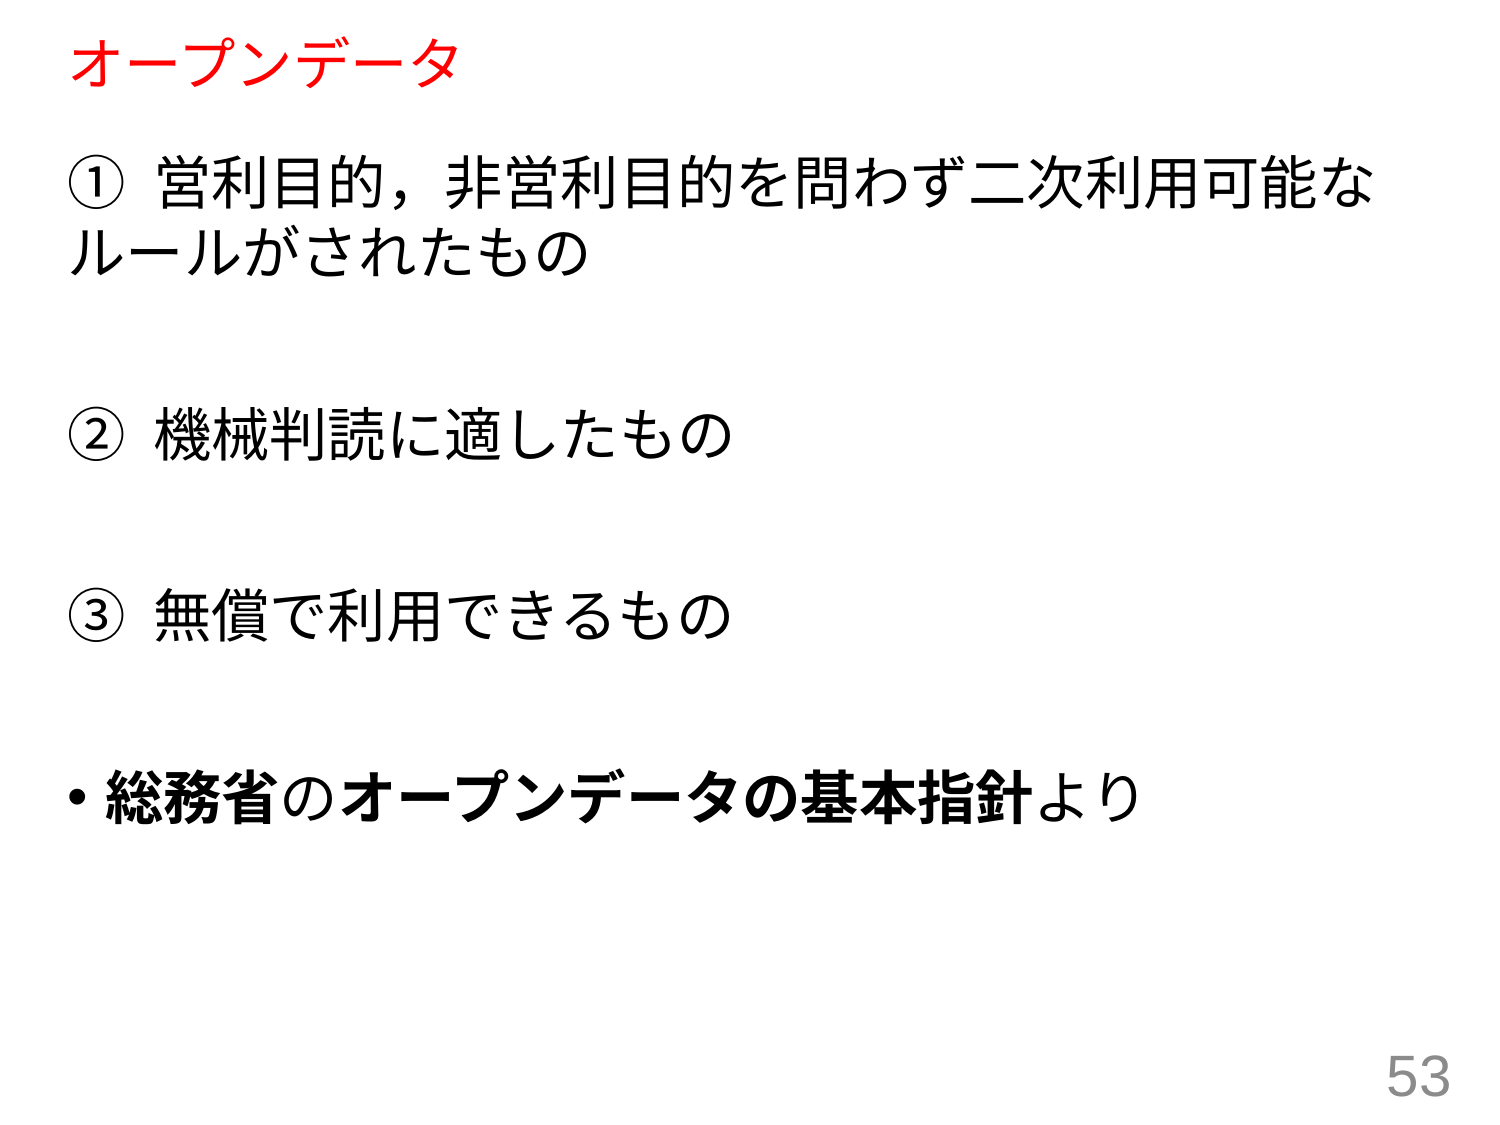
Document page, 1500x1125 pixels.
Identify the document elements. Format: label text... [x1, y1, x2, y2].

list ① 営利目的，非営利目的を問わず二次利用可能なルールがされたもの ② 機械判読に適したもの ③ 無償で利用できるもの 総務省のオープンデータの基本指針より [52, 138, 1441, 1014]
slide_number 53 [1129, 1042, 1467, 1103]
title オープンデータ [52, 28, 1441, 106]
